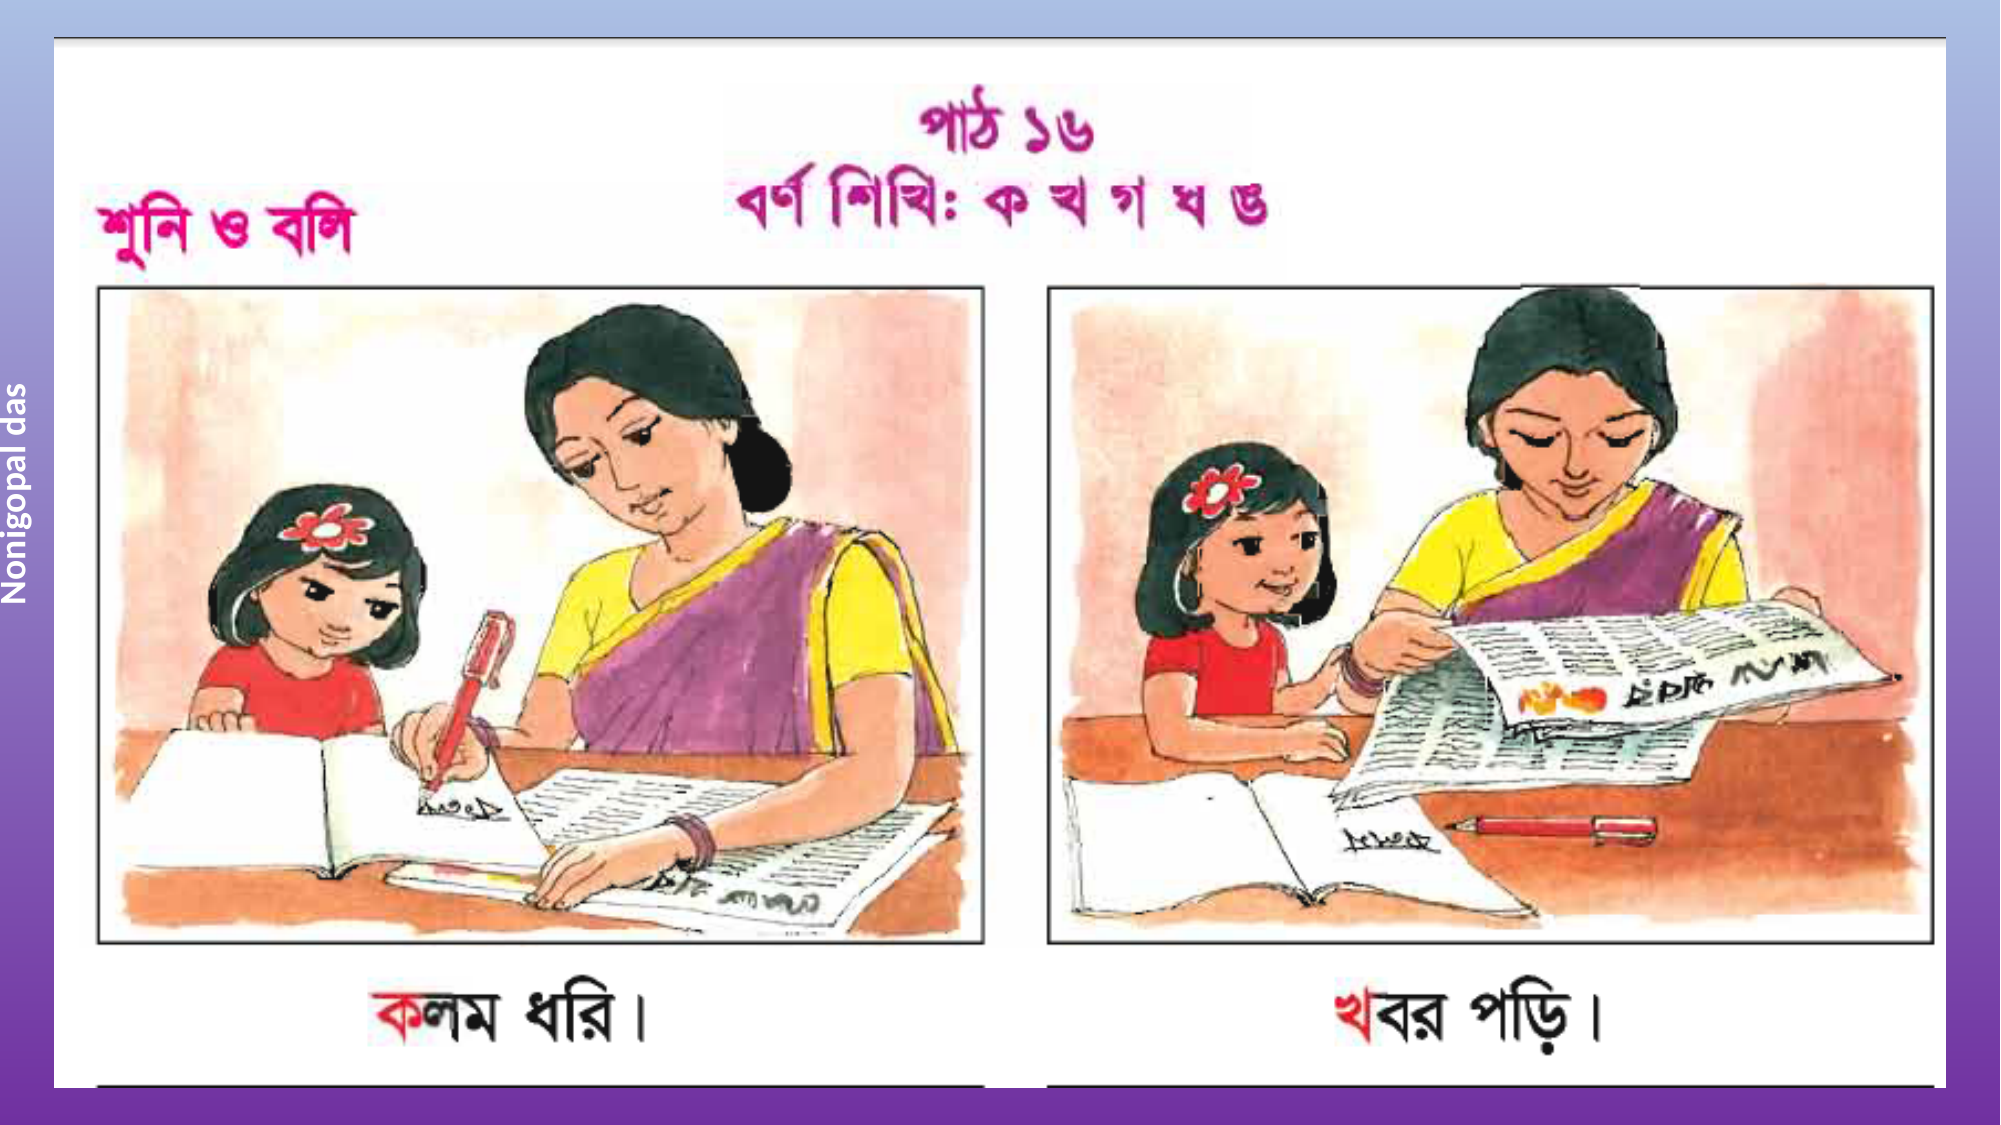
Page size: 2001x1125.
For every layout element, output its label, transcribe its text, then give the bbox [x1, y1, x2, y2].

picture [54, 37, 1946, 1089]
text_box Nonigopal das [0, 265, 41, 723]
